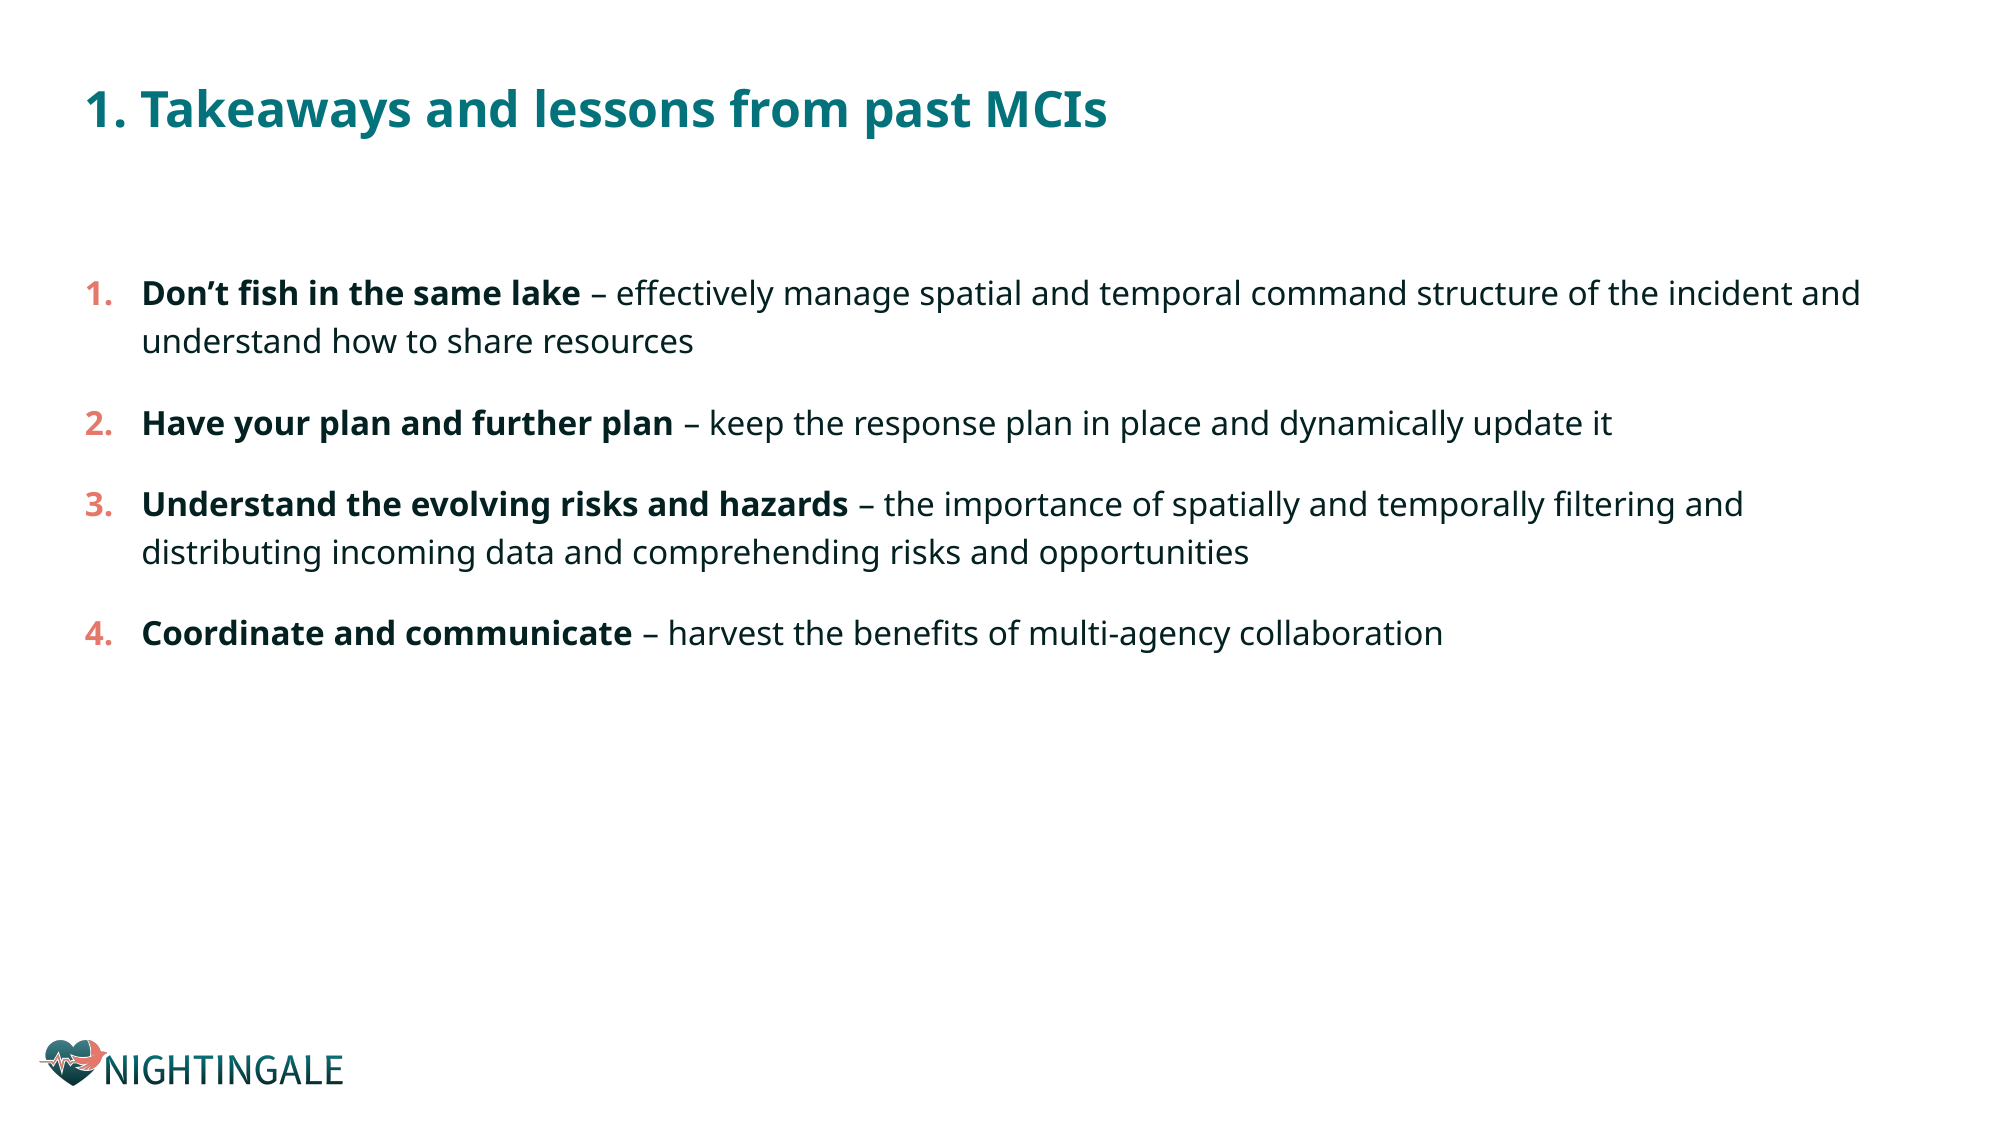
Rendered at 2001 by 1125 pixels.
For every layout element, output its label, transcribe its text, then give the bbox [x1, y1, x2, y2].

title 1. Takeaways and lessons from past MCIs [69, 59, 1863, 164]
picture [39, 1040, 343, 1086]
list Don’t fish in the same lake – effectively manage spatial and temporal command structure of the incident and understand how to share resources Have your plan and further plan – keep the response plan in place and dynamically update it Understand the evolving risks and hazards – the importance of spatially and temporally filtering and distributing incoming data and comprehending risks and opportunities Coordinate and communicate – harvest the benefits of multi-agency collaboration [69, 257, 1923, 742]
